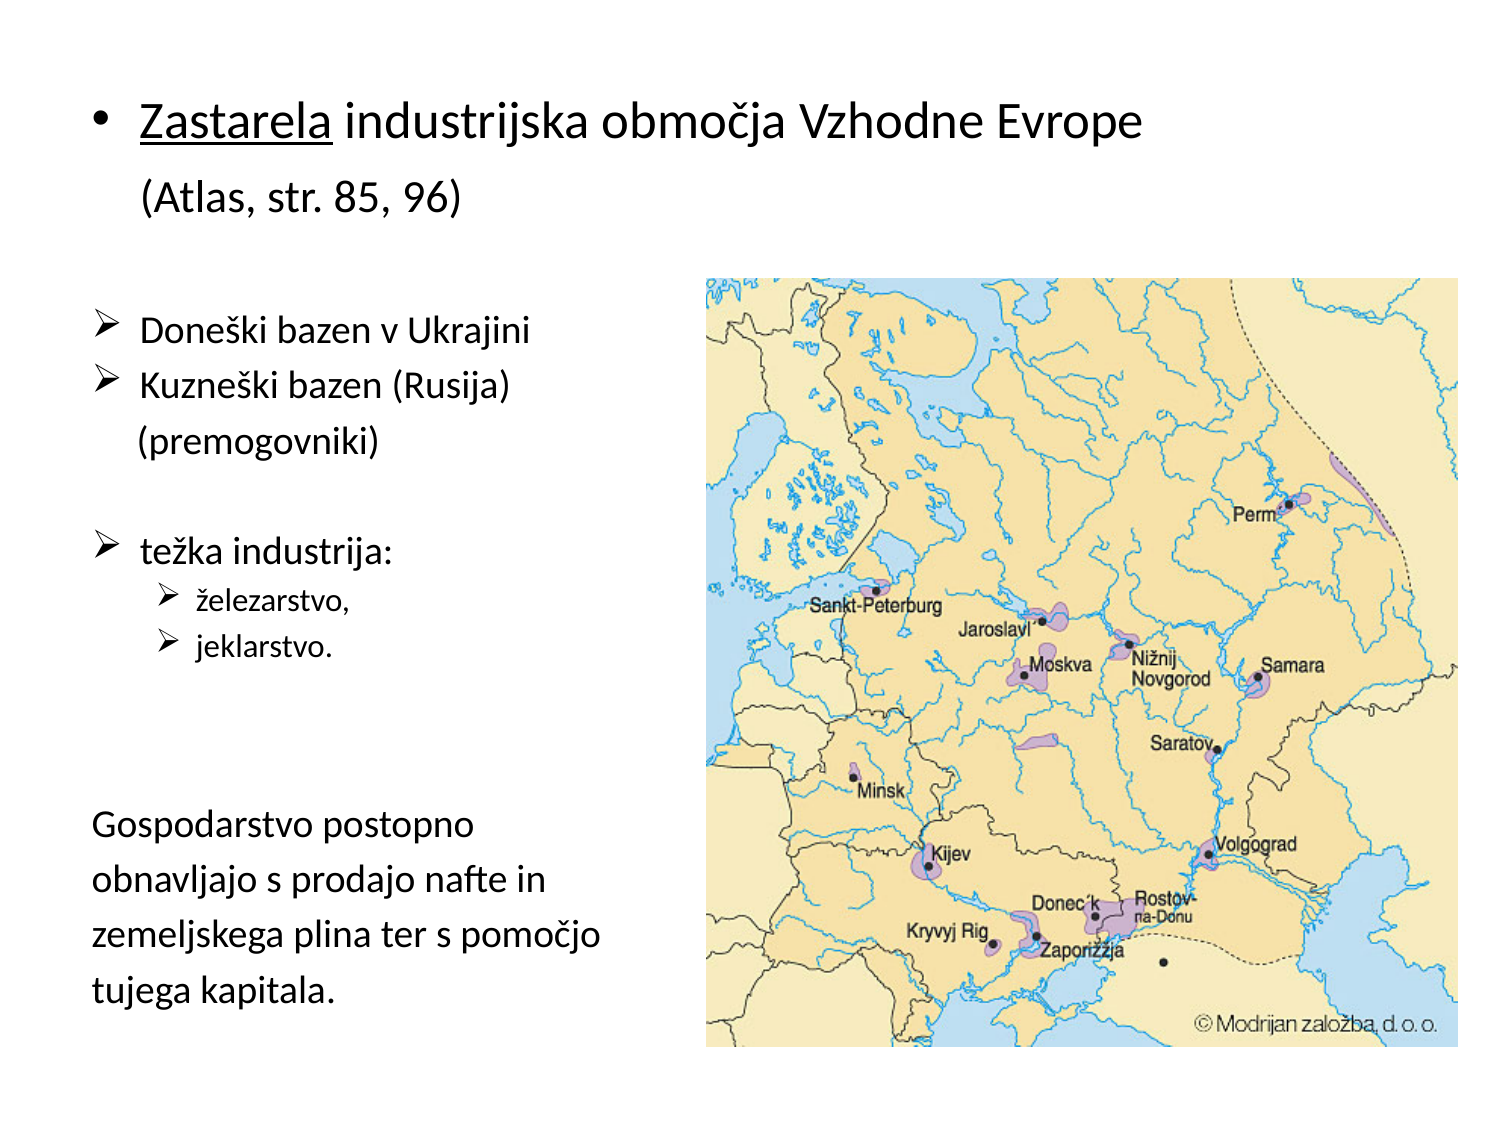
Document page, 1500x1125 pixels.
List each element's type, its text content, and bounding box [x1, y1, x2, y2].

list Zastarela industrijska območja Vzhodne Evrope (Atlas, str. 85, 96) Doneški bazen v Ukrajini Kuzneški bazen (Rusija) (premogovniki) težka industrija: železarstvo, jeklarstvo. Gospodarstvo postopno obnavljajo s prodajo nafte in zemeljskega plina ter s pomočjo tujega kapitala. [76, 78, 1459, 1024]
picture [705, 278, 1458, 1047]
